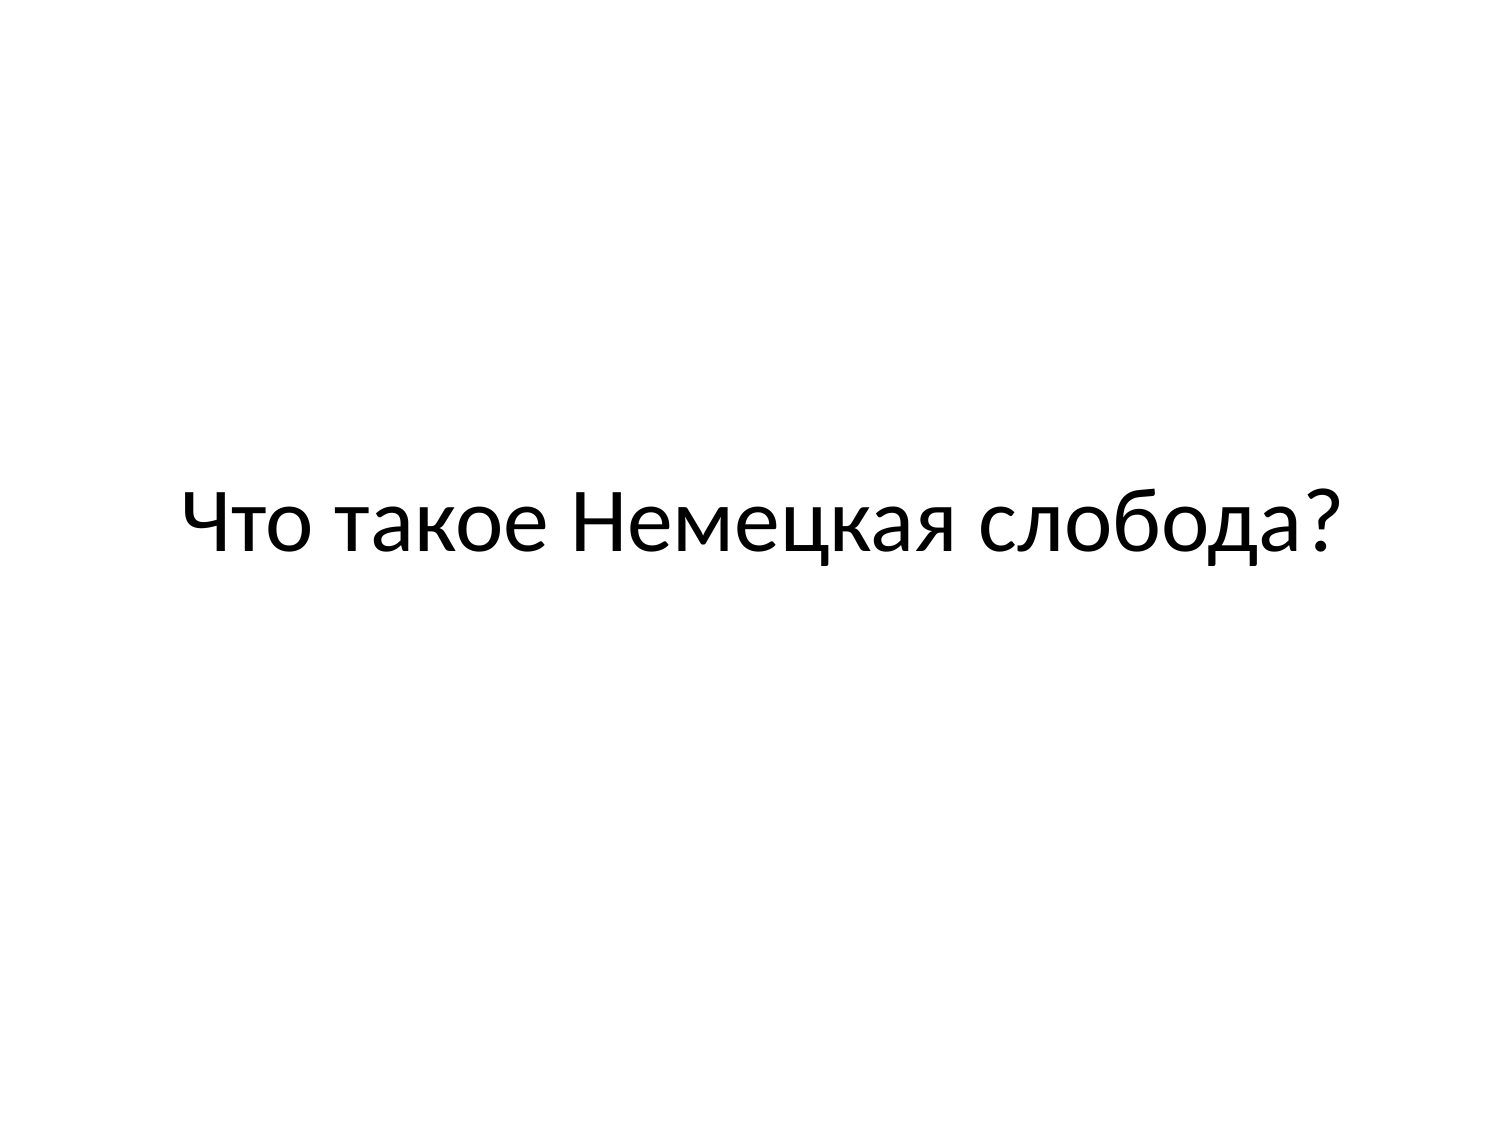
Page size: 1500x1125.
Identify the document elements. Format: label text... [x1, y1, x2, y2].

title Что такое Немецкая слобода? [88, 420, 1439, 609]
